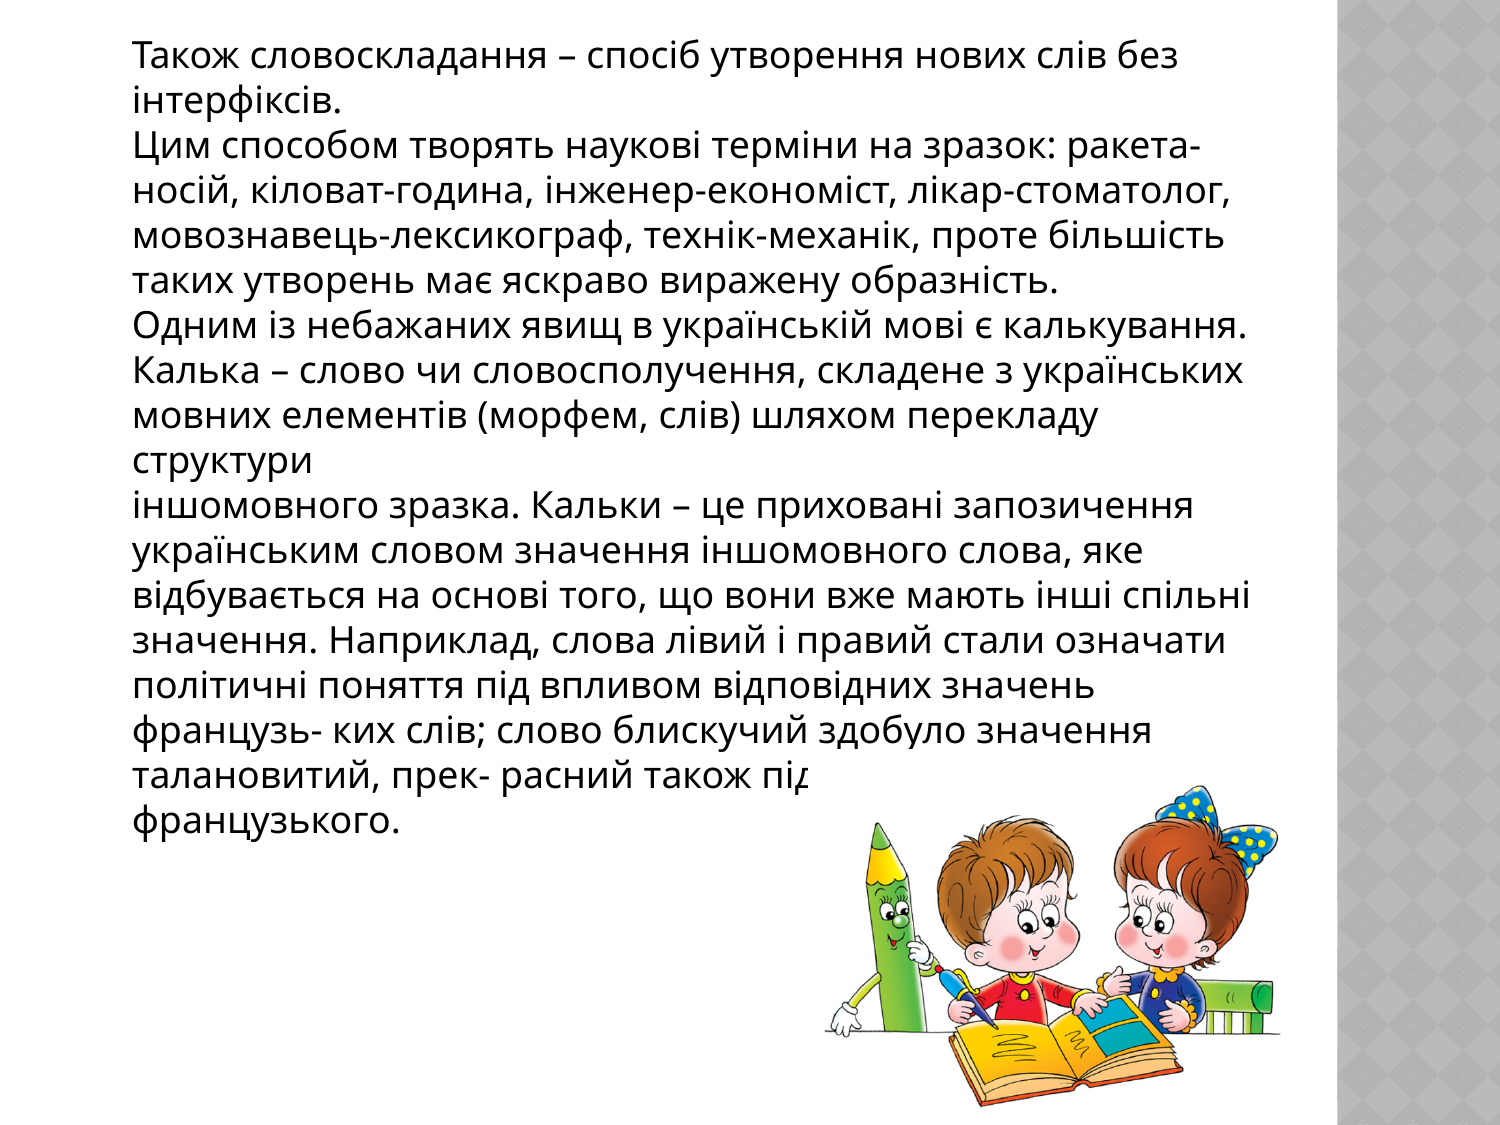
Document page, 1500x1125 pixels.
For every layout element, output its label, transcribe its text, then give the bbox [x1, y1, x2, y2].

text_box Також словоскладання – спосіб утворення нових слів без інтерфіксів. Цим способом творять наукові терміни на зразок: ракета-носій, кіловат-година, інженер-економіст, лікар-стоматолог, мовознавець-лексикограф, технік-механік, проте більшість таких утворень має яскраво виражену образність. Одним із небажаних явищ в українській мові є калькування. Калька – слово чи словосполучення, складене з українських мовних елементів (морфем, слів) шляхом перекладу структури іншомовного зразка. Кальки – це приховані запозичення українським словом значення іншомовного слова, яке відбувається на основі того, що вони вже мають інші спільні значення. Наприклад, слова лівий і правий стали означати політичні поняття під впливом відповідних значень французь- ких слів; слово блискучий здобуло значення талановитий, прек- расний також під впливом французького. [117, 23, 1278, 894]
picture [808, 749, 1309, 1125]
